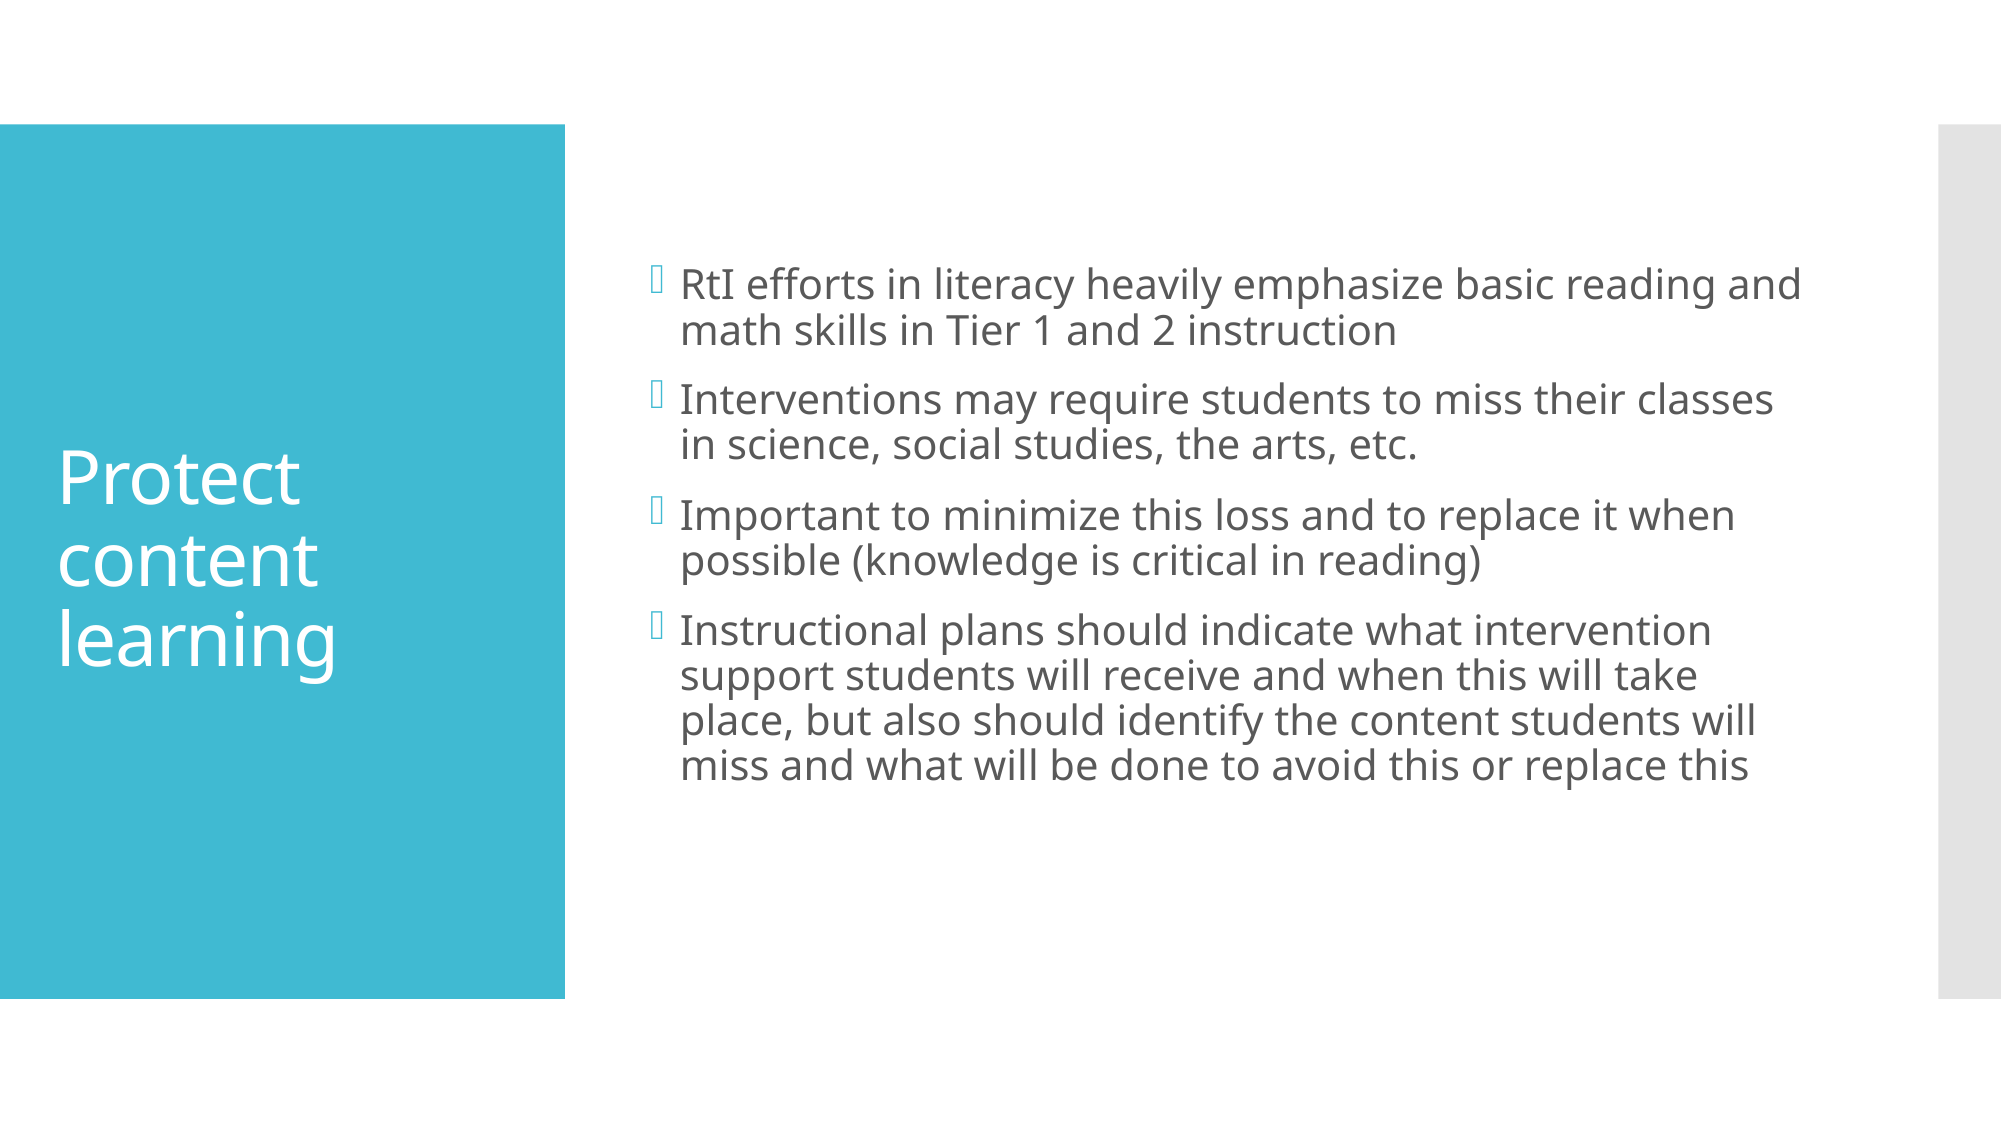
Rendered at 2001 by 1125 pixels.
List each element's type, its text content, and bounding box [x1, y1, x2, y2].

list RtI efforts in literacy heavily emphasize basic reading and math skills in Tier 1 and 2 instruction Interventions may require students to miss their classes in science, social studies, the arts, etc. Important to minimize this loss and to replace it when possible (knowledge is critical in reading) Instructional plans should indicate what intervention support students will receive and when this will take place, but also should identify the content students will miss and what will be done to avoid this or replace this [634, 141, 1835, 982]
title Protect content learning [41, 184, 546, 940]
